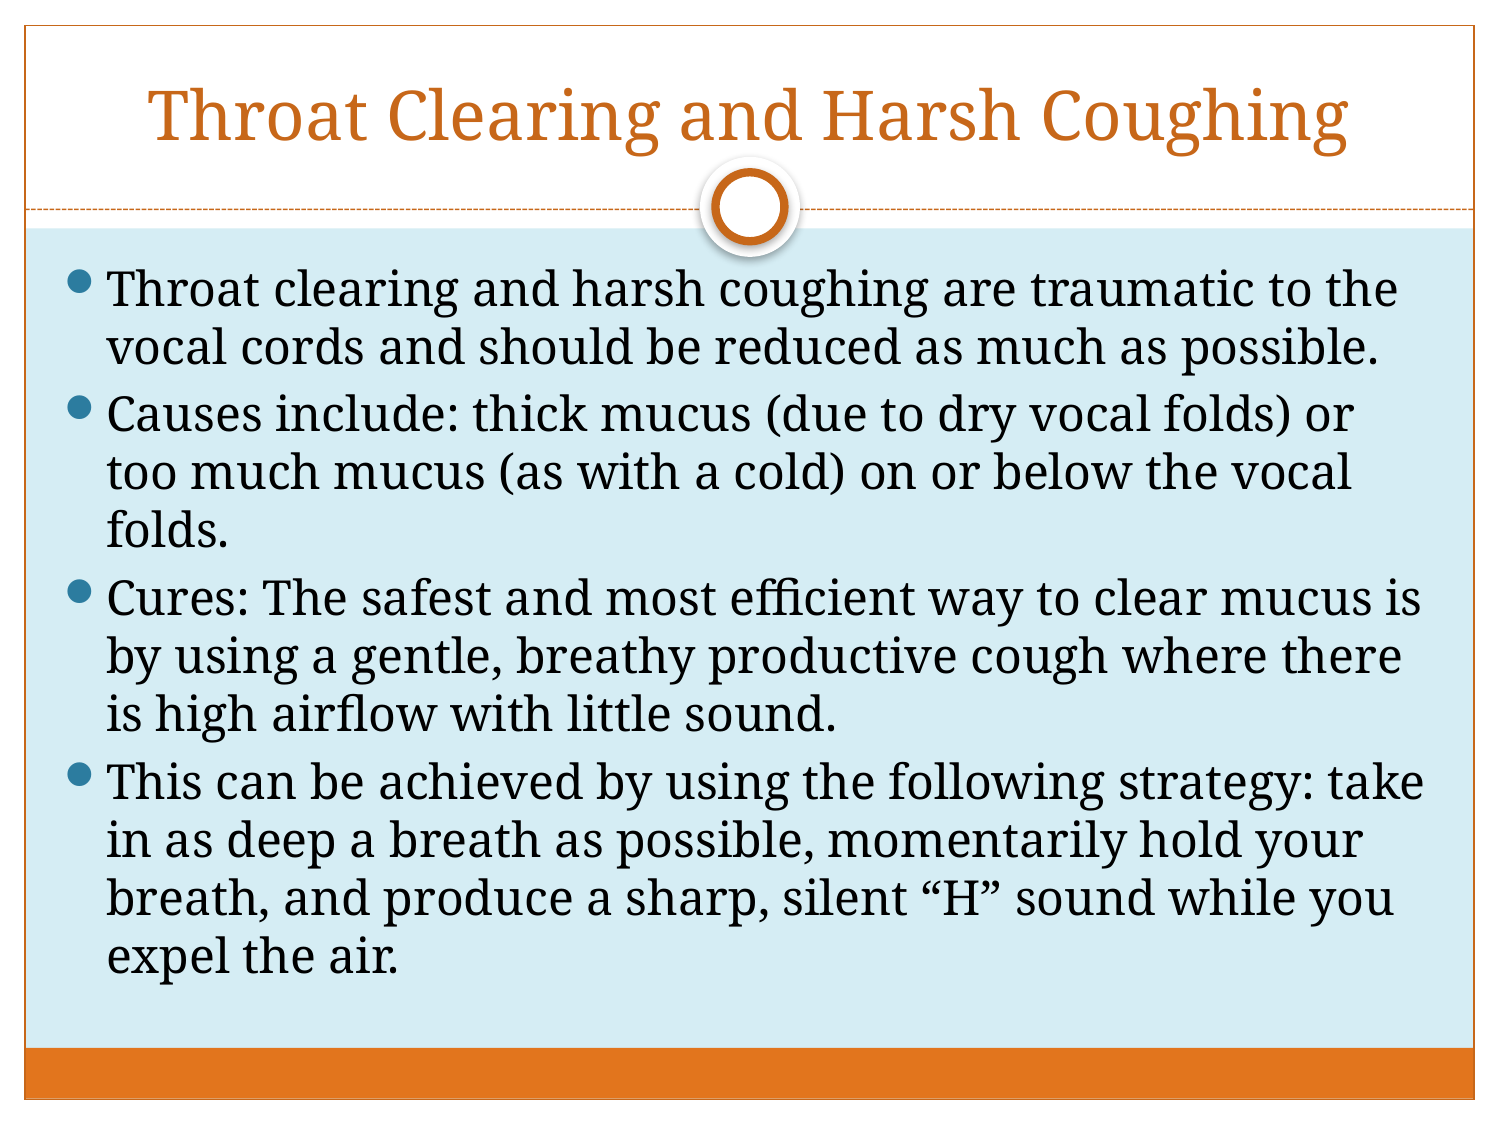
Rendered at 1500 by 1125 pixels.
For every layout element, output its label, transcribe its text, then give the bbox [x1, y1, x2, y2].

list Throat clearing and harsh coughing are traumatic to the vocal cords and should be reduced as much as possible. Causes include: thick mucus (due to dry vocal folds) or too much mucus (as with a cold) on or below the vocal folds. Cures: The safest and most efficient way to clear mucus is by using a gentle, breathy productive cough where there is high airflow with little sound. This can be achieved by using the following strategy: take in as deep a breath as possible, momentarily hold your breath, and produce a sharp, silent “H” sound while you expel the air. [49, 250, 1445, 1001]
title Throat Clearing and Harsh Coughing [49, 37, 1450, 162]
